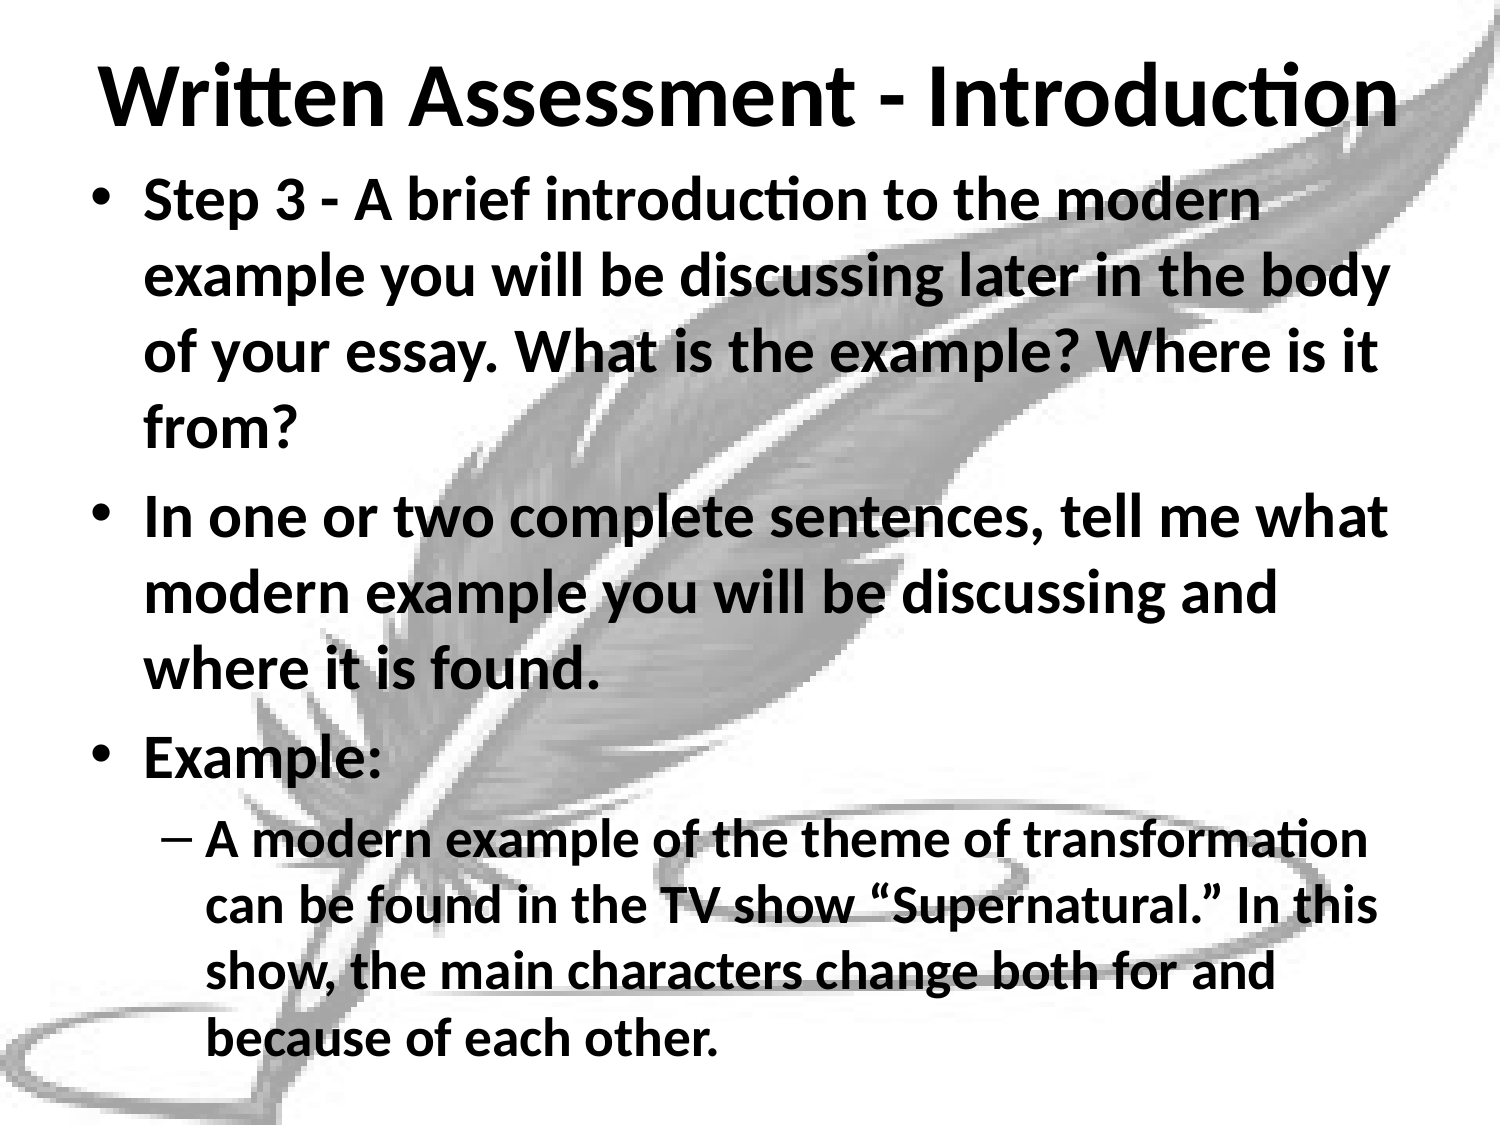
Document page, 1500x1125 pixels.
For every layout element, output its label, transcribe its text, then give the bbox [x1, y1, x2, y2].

title Written Assessment - Introduction [75, 12, 1425, 149]
list Step 3 - A brief introduction to the modern example you will be discussing later in the body of your essay. What is the example? Where is it from? In one or two complete sentences, tell me what modern example you will be discussing and where it is found. Example: A modern example of the theme of transformation can be found in the TV show “Supernatural.” In this show, the main characters change both for and because of each other. [75, 149, 1425, 1075]
